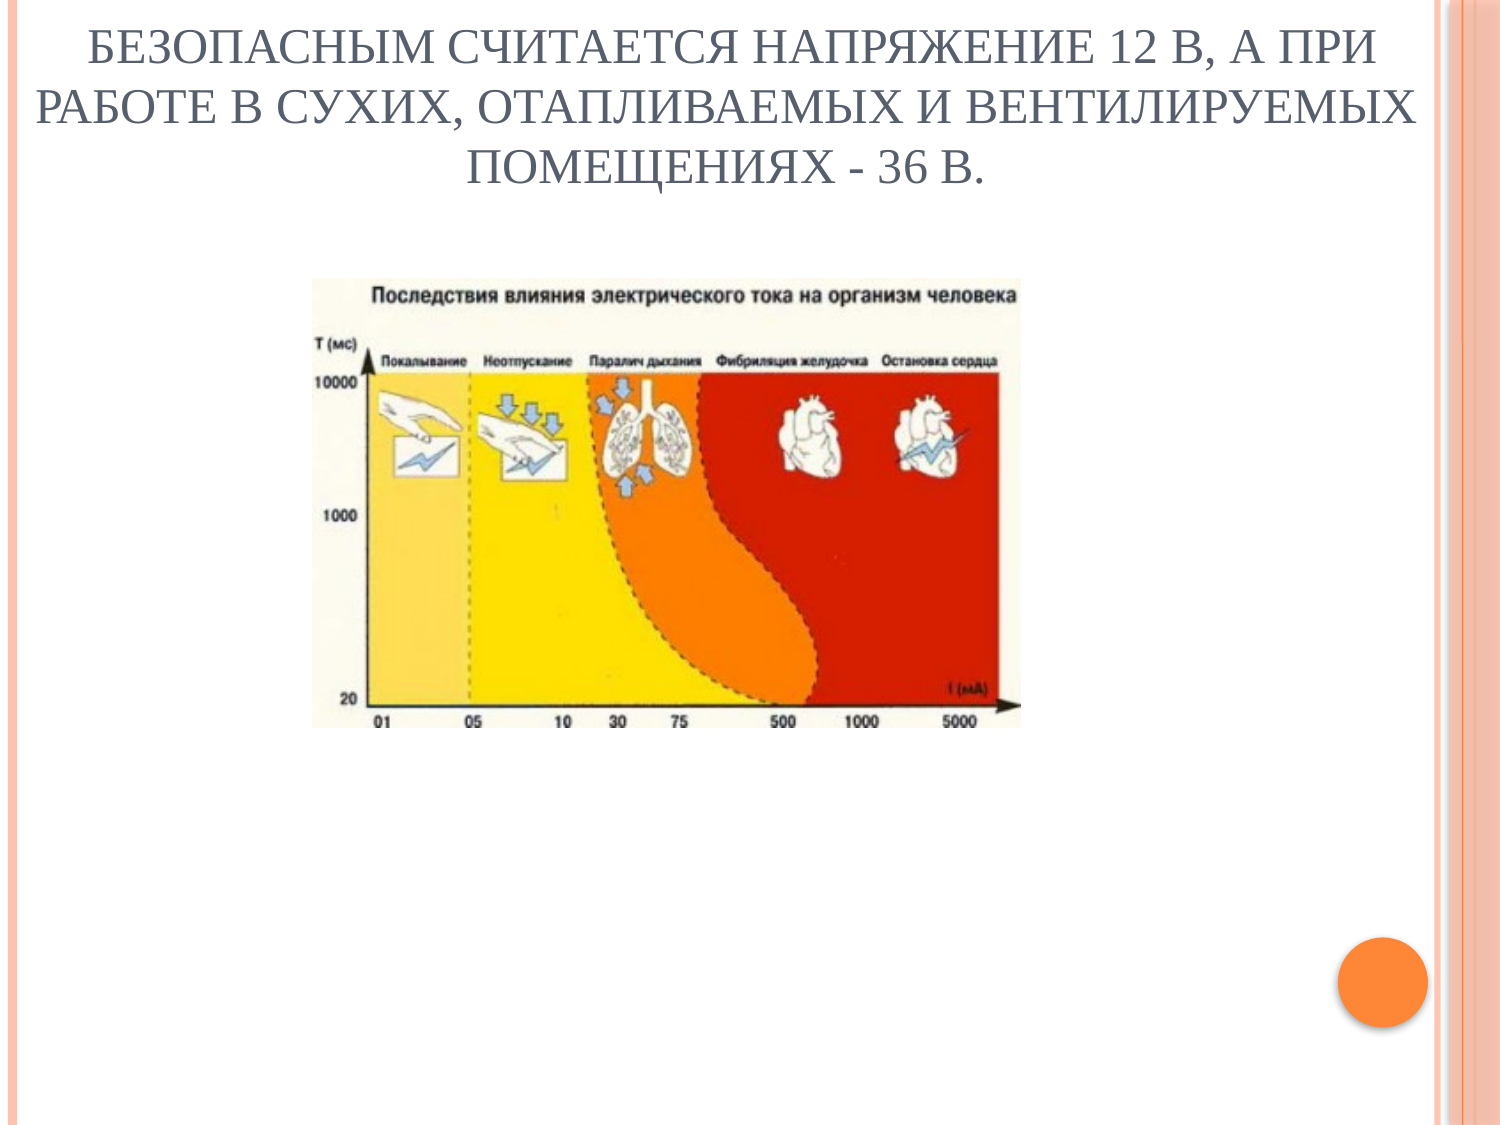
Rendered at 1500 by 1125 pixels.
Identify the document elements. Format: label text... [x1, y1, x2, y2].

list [312, 278, 1022, 729]
title Безопасным считается напряжение 12 В, а при работе в сухих, отапливаемых и вентилируемых помещениях - 36 В. [17, 0, 1436, 261]
